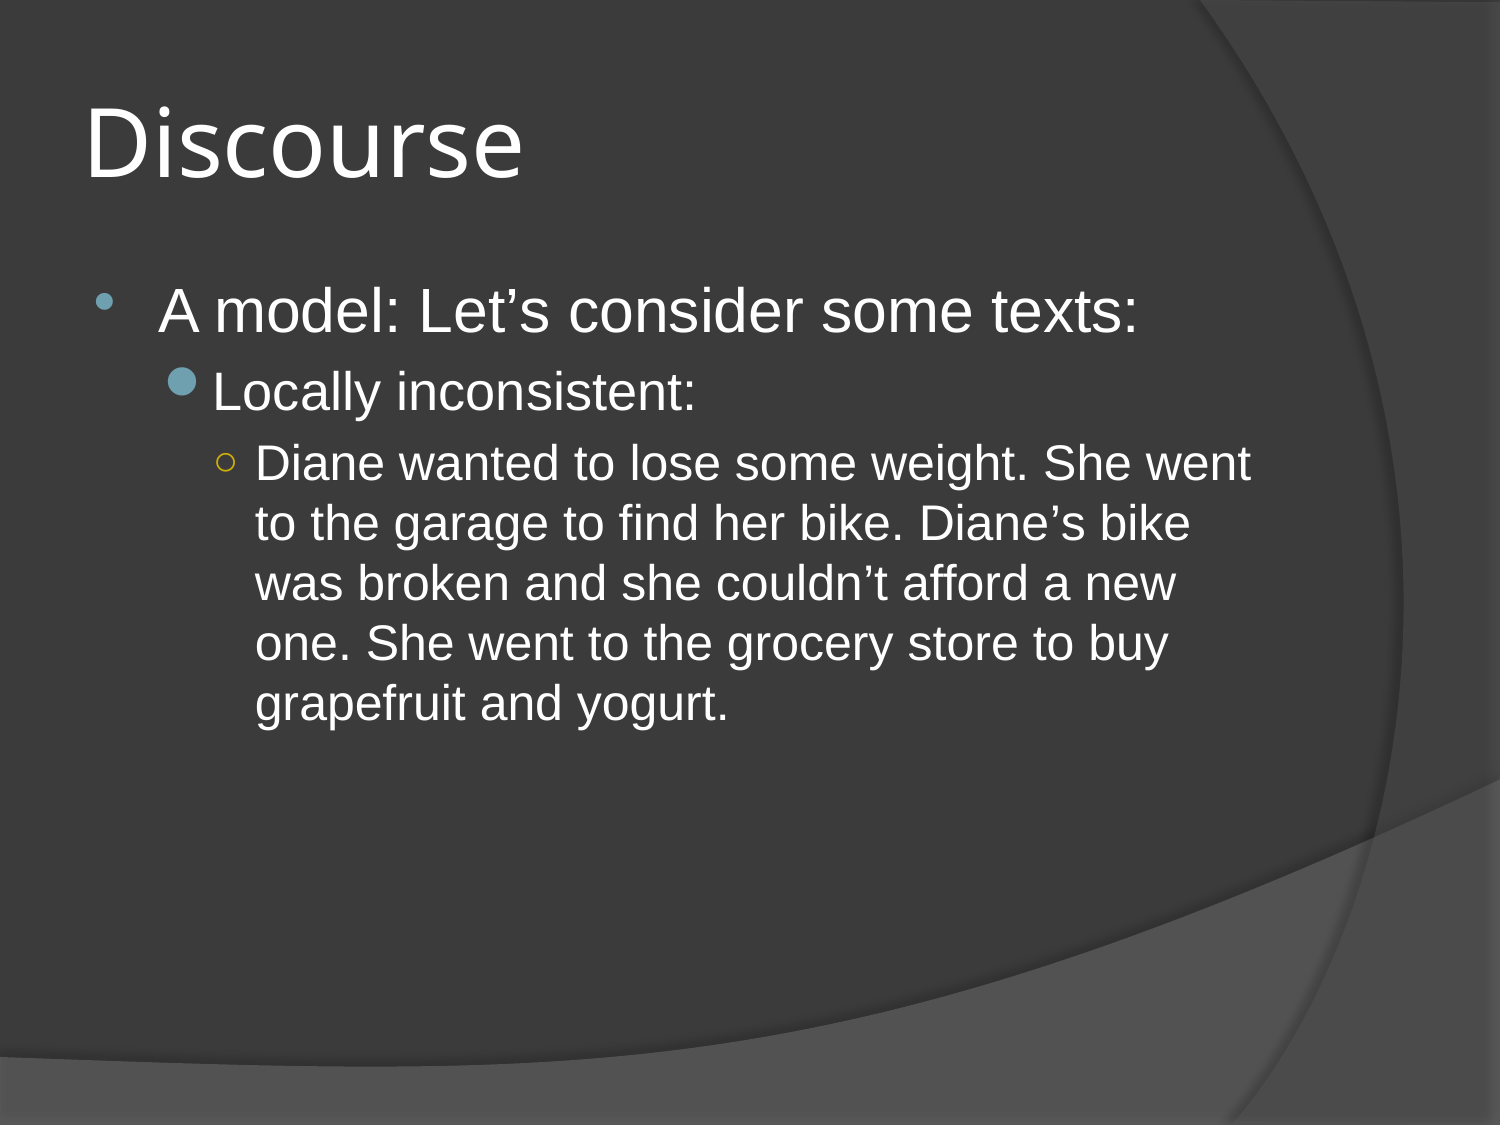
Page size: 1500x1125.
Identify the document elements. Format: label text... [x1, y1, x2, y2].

title Discourse [75, 45, 1300, 233]
list A model: Let’s consider some texts: Locally inconsistent: Diane wanted to lose some weight. She went to the garage to find her bike. Diane’s bike was broken and she couldn’t afford a new one. She went to the grocery store to buy grapefruit and yogurt. [75, 262, 1300, 1005]
